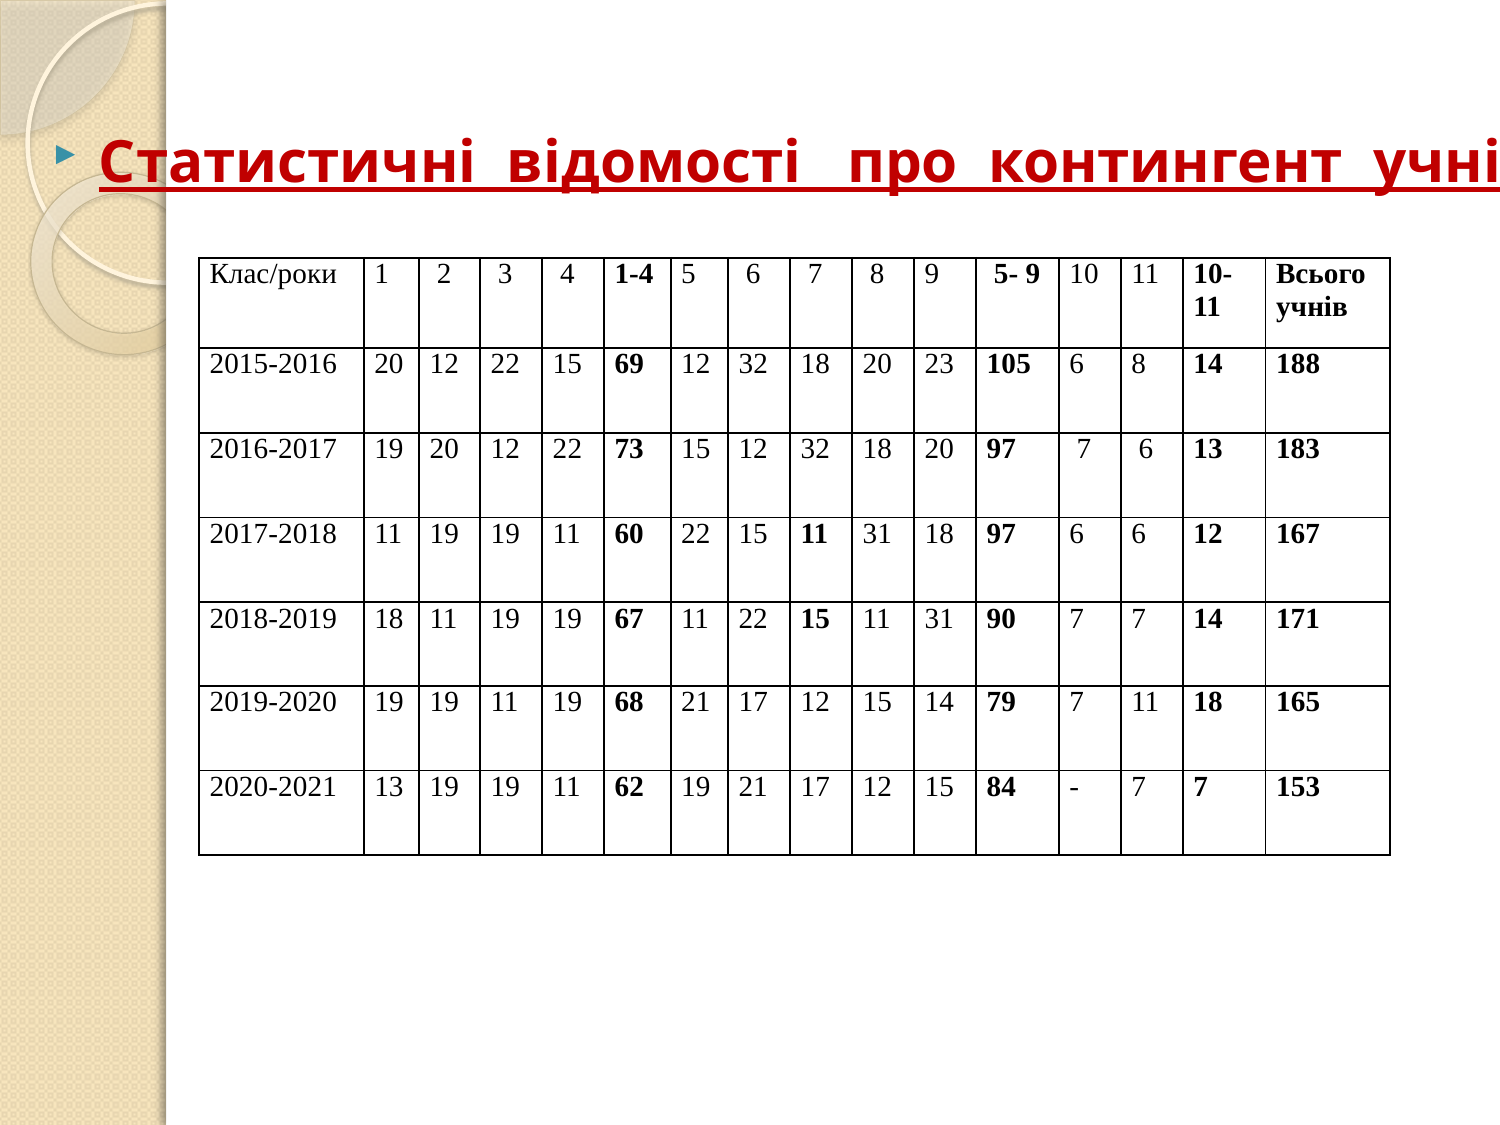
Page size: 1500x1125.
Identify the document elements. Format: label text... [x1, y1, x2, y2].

table_cell 19 [481, 771, 541, 854]
table_cell 15 [729, 518, 789, 601]
table_cell 19 [420, 518, 479, 601]
table_cell 90 [977, 603, 1058, 685]
table_cell 20 [915, 434, 975, 517]
table_cell 13 [1184, 434, 1265, 517]
table_cell 6 [1060, 518, 1120, 601]
table_cell 11 [543, 518, 603, 601]
table_header Всього учнів [1266, 259, 1389, 347]
table_cell 18 [791, 349, 851, 432]
table_cell 31 [853, 518, 913, 601]
table_cell 32 [791, 434, 851, 517]
table_header 10 [1060, 259, 1120, 347]
table_cell 19 [672, 771, 727, 854]
table_cell 15 [853, 687, 913, 770]
table_cell 62 [605, 771, 670, 854]
table_header 1-4 [605, 259, 670, 347]
table_cell 7 [1184, 771, 1265, 854]
table_cell 6 [1122, 518, 1182, 601]
text_box Cтатистичні відомості про контингент учнів [24, 117, 1500, 202]
table_header 9 [915, 259, 975, 347]
table_header 2 [420, 259, 479, 347]
table_cell 69 [605, 349, 670, 432]
table_cell 19 [481, 603, 541, 685]
table_cell 11 [1122, 687, 1182, 770]
table_cell 12 [672, 349, 727, 432]
table_cell 12 [420, 349, 479, 432]
table_cell 11 [853, 603, 913, 685]
table_cell 183 [1266, 434, 1389, 517]
table_cell 12 [853, 771, 913, 854]
table_cell 13 [365, 771, 418, 854]
table_cell 167 [1266, 518, 1389, 601]
table_cell 23 [915, 349, 975, 432]
table_cell 60 [605, 518, 670, 601]
table_cell 105 [977, 349, 1058, 432]
table_cell 20 [365, 349, 418, 432]
table_cell 165 [1266, 687, 1389, 770]
table_cell 19 [365, 687, 418, 770]
table_cell 22 [543, 434, 603, 517]
table_header 5- 9 [977, 259, 1058, 347]
table_cell 11 [420, 603, 479, 685]
table_cell 19 [420, 771, 479, 854]
table_cell 2020-2021 [200, 771, 363, 854]
table_header 10-11 [1184, 259, 1265, 347]
table_cell 22 [672, 518, 727, 601]
table_header 1 [365, 259, 418, 347]
table_cell 11 [791, 518, 851, 601]
table_cell 17 [791, 771, 851, 854]
table_cell 7 [1122, 771, 1182, 854]
table_header 5 [672, 259, 727, 347]
table_cell 19 [420, 687, 479, 770]
table_cell 12 [1184, 518, 1265, 601]
table_cell 22 [481, 349, 541, 432]
table_cell 12 [791, 687, 851, 770]
table_header 8 [853, 259, 913, 347]
table_cell 15 [915, 771, 975, 854]
table_cell 2015-2016 [200, 349, 363, 432]
table_header 4 [543, 259, 603, 347]
table_cell 19 [543, 603, 603, 685]
table_cell 97 [977, 434, 1058, 517]
table_cell 6 [1122, 434, 1182, 517]
table_cell 21 [729, 771, 789, 854]
table_cell 2019-2020 [200, 687, 363, 770]
table_cell 12 [729, 434, 789, 517]
table_cell 7 [1122, 603, 1182, 685]
table_cell 97 [977, 518, 1058, 601]
table_cell 7 [1060, 603, 1120, 685]
table_cell 2016-2017 [200, 434, 363, 517]
table_cell 17 [729, 687, 789, 770]
table_cell 18 [853, 434, 913, 517]
table_cell 68 [605, 687, 670, 770]
table_cell 11 [672, 603, 727, 685]
table_cell 8 [1122, 349, 1182, 432]
table_header Клас/роки [200, 259, 363, 347]
table_cell 15 [791, 603, 851, 685]
table_header 3 [481, 259, 541, 347]
table_cell 73 [605, 434, 670, 517]
table_cell 2018-2019 [200, 603, 363, 685]
table_cell 31 [915, 603, 975, 685]
table_cell 19 [365, 434, 418, 517]
table_cell 14 [915, 687, 975, 770]
table_cell 2017-2018 [200, 518, 363, 601]
table_cell 11 [543, 771, 603, 854]
table_cell 21 [672, 687, 727, 770]
table_cell 67 [605, 603, 670, 685]
table_cell 153 [1266, 771, 1389, 854]
table_cell 15 [672, 434, 727, 517]
table_header 6 [729, 259, 789, 347]
table_cell 20 [853, 349, 913, 432]
table_cell 14 [1184, 603, 1265, 685]
table_cell 7 [1060, 434, 1120, 517]
table_cell 79 [977, 687, 1058, 770]
table_cell 18 [365, 603, 418, 685]
table_header 7 [791, 259, 851, 347]
table_cell 22 [729, 603, 789, 685]
table_cell 15 [543, 349, 603, 432]
table_cell 6 [1060, 349, 1120, 432]
table_cell 18 [915, 518, 975, 601]
table_cell 20 [420, 434, 479, 517]
table_cell 14 [1184, 349, 1265, 432]
table_cell 11 [365, 518, 418, 601]
table_cell 84 [977, 771, 1058, 854]
table_header 11 [1122, 259, 1182, 347]
table_cell 12 [481, 434, 541, 517]
table_cell 19 [543, 687, 603, 770]
table_cell 19 [481, 518, 541, 601]
table_cell 11 [481, 687, 541, 770]
table_cell 32 [729, 349, 789, 432]
table_cell - [1060, 771, 1120, 854]
table_cell 171 [1266, 603, 1389, 685]
table_cell 188 [1266, 349, 1389, 432]
table_cell 7 [1060, 687, 1120, 770]
table_cell 18 [1184, 687, 1265, 770]
